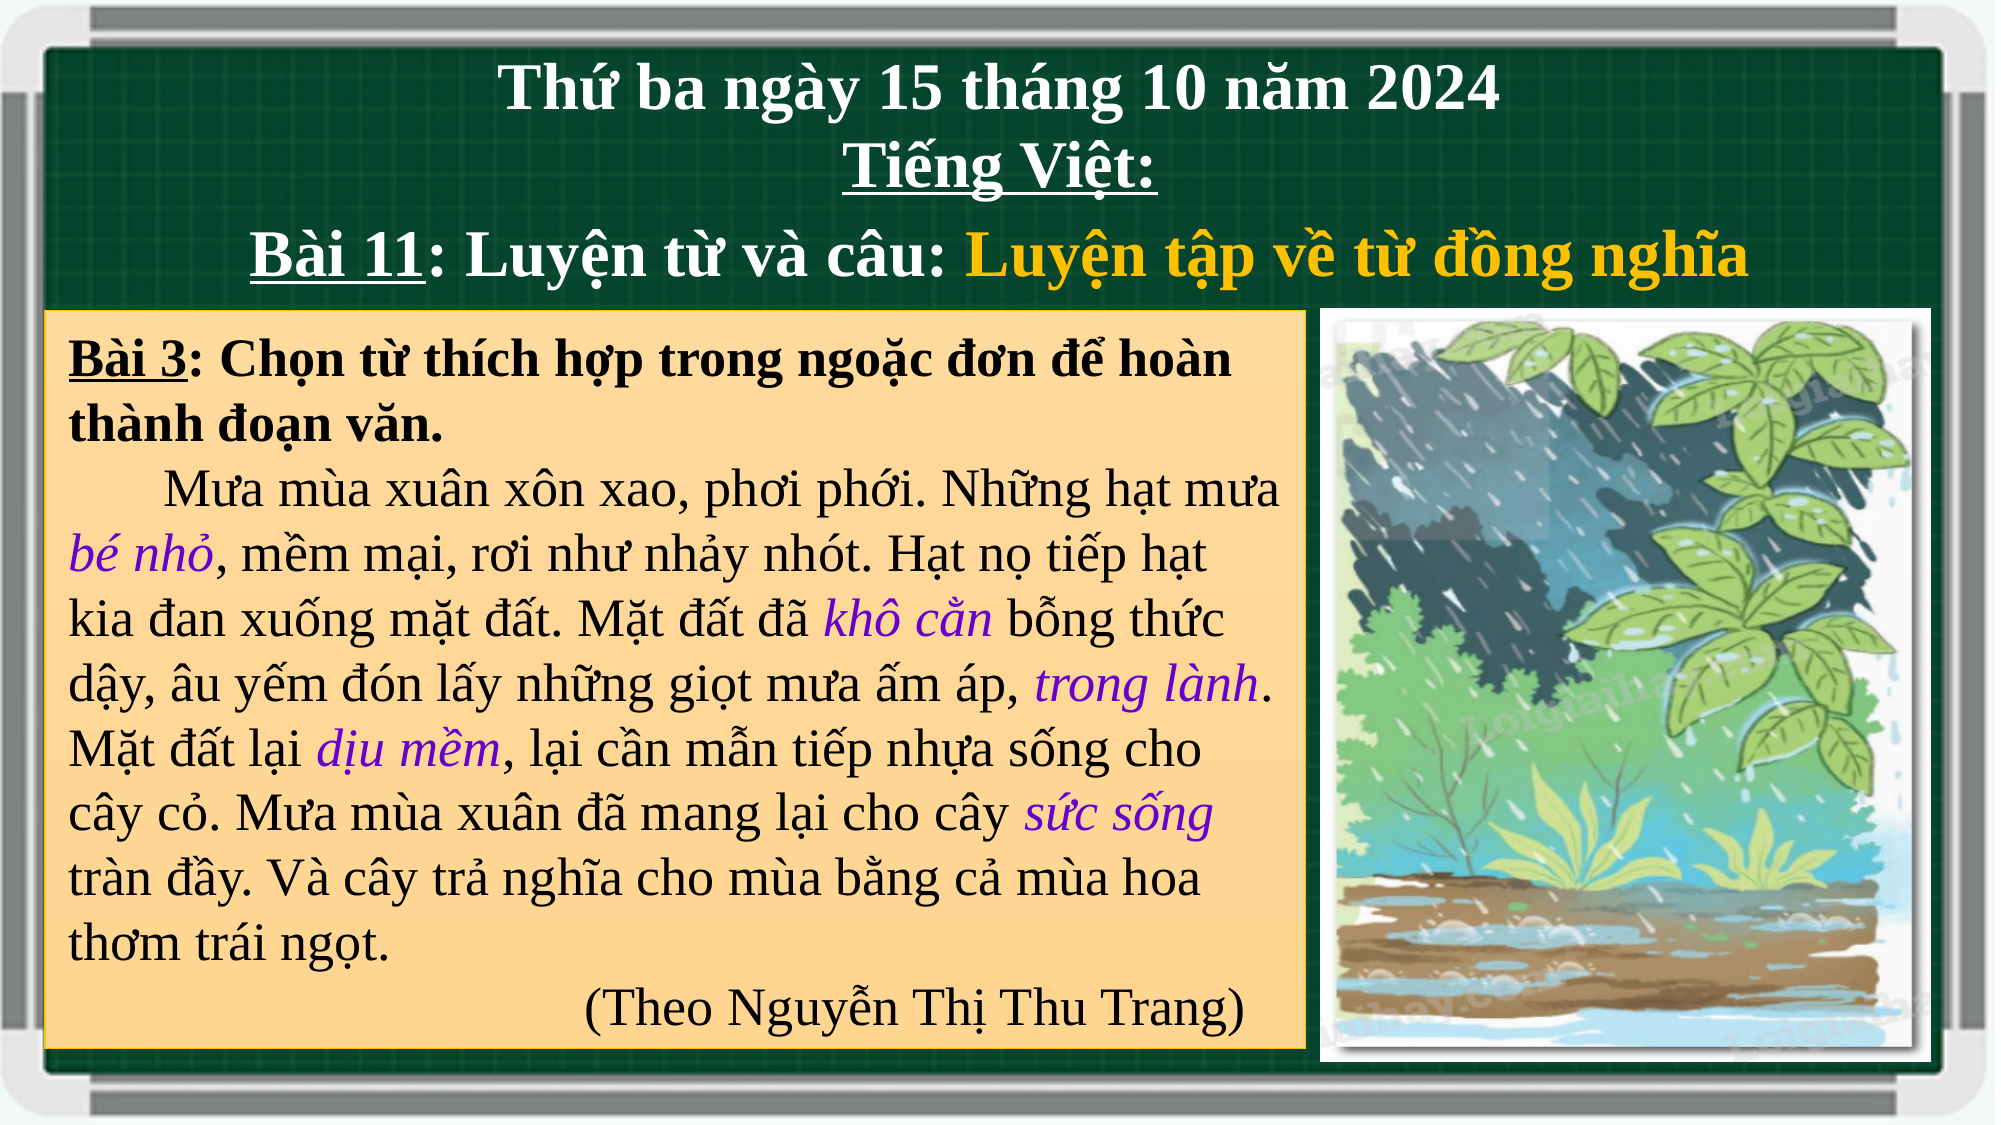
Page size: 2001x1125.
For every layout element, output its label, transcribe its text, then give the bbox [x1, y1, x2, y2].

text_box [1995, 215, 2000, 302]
text_box Tiếng Việt: [1995, 149, 2000, 215]
text_box Thứ ba ngày 15 tháng 10 năm 2024 [1995, 10, 2000, 155]
picture [0, 0, 1995, 1125]
